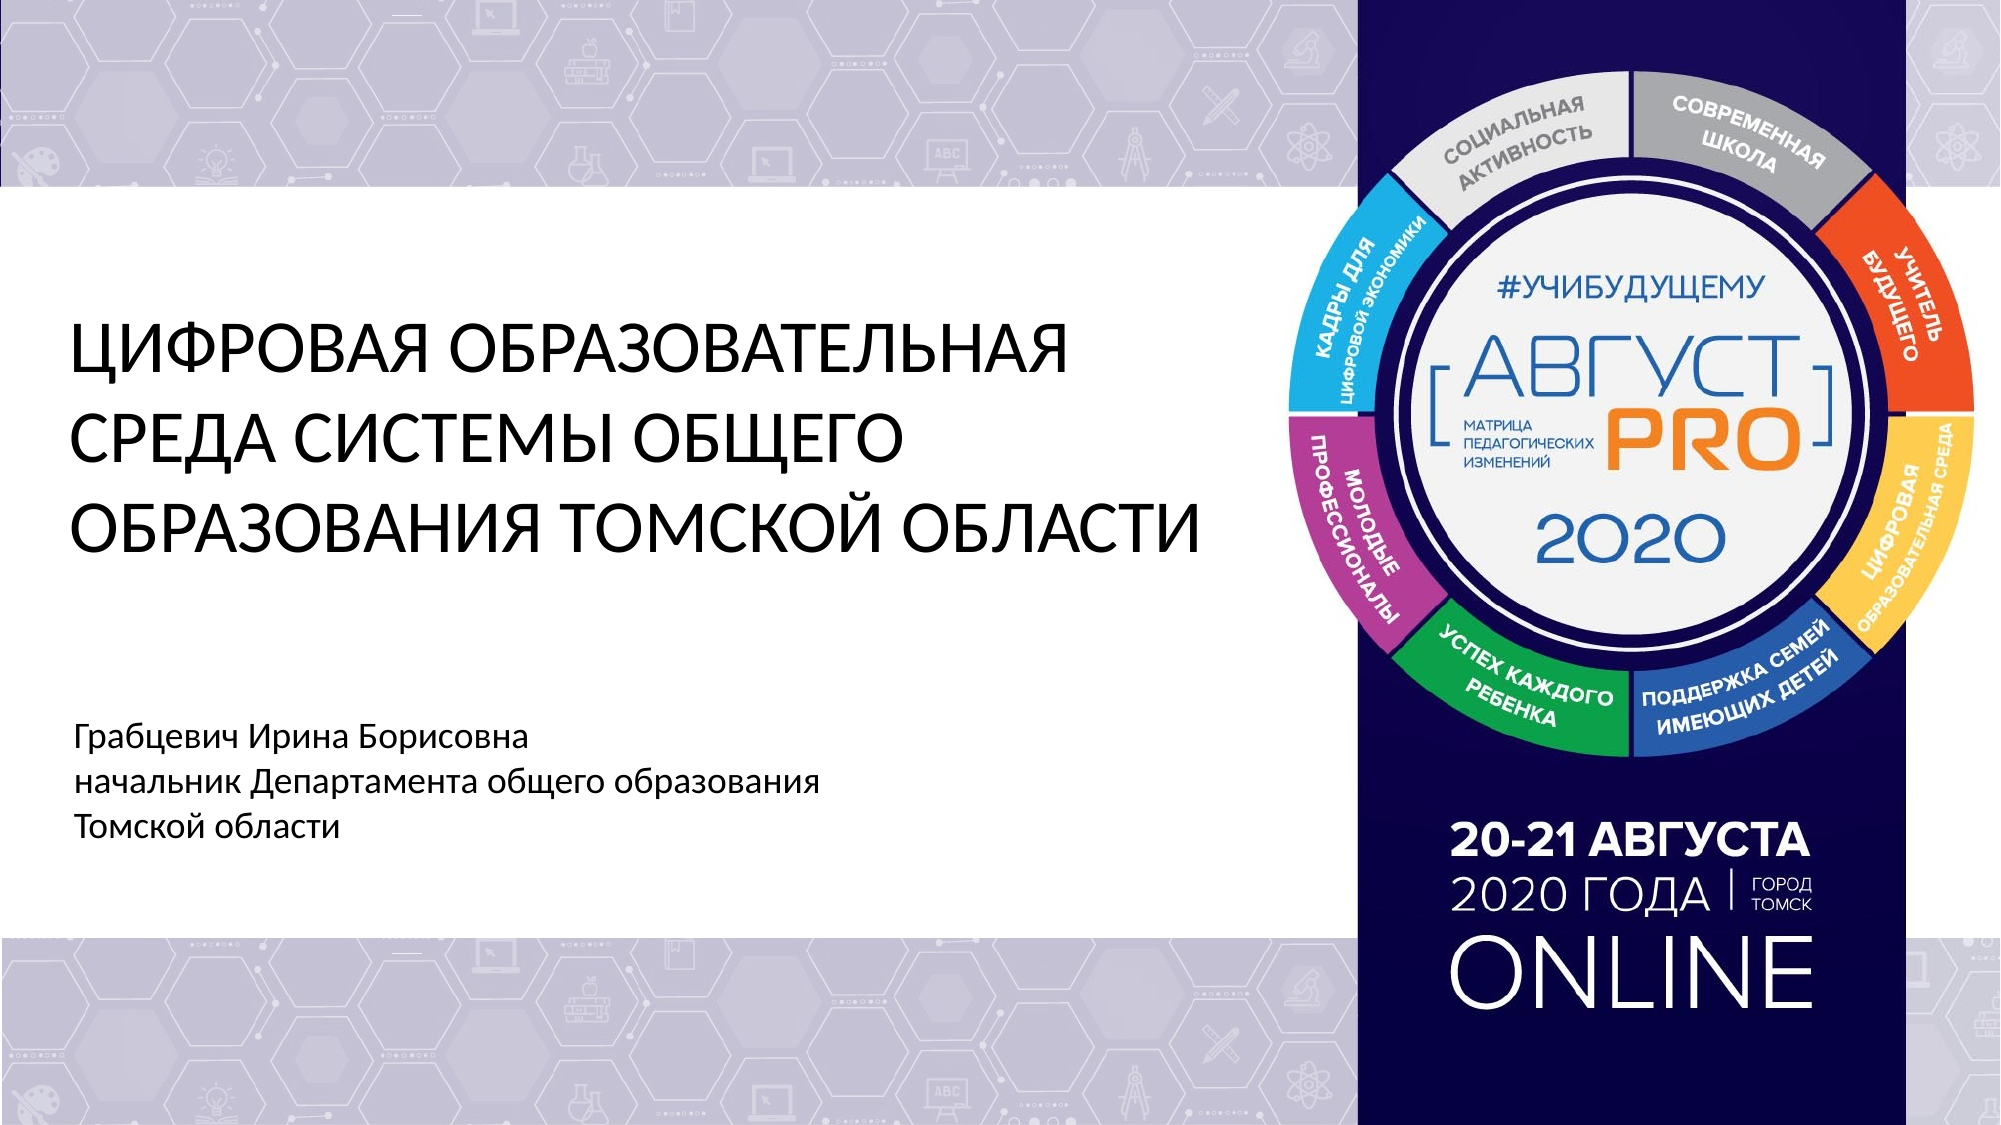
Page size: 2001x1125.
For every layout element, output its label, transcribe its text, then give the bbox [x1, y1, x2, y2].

picture [0, 0, 2001, 1125]
title ЦИФРОВАЯ ОБРАЗОВАТЕЛЬНАЯ СРЕДА СИСТЕМЫ ОБЩЕГО ОБРАЗОВАНИЯ ТОМСКОЙ ОБЛАСТИ [55, 267, 1284, 598]
text_box Грабцевич Ирина Борисовна начальник Департамента общего образования Томской области [59, 704, 906, 854]
